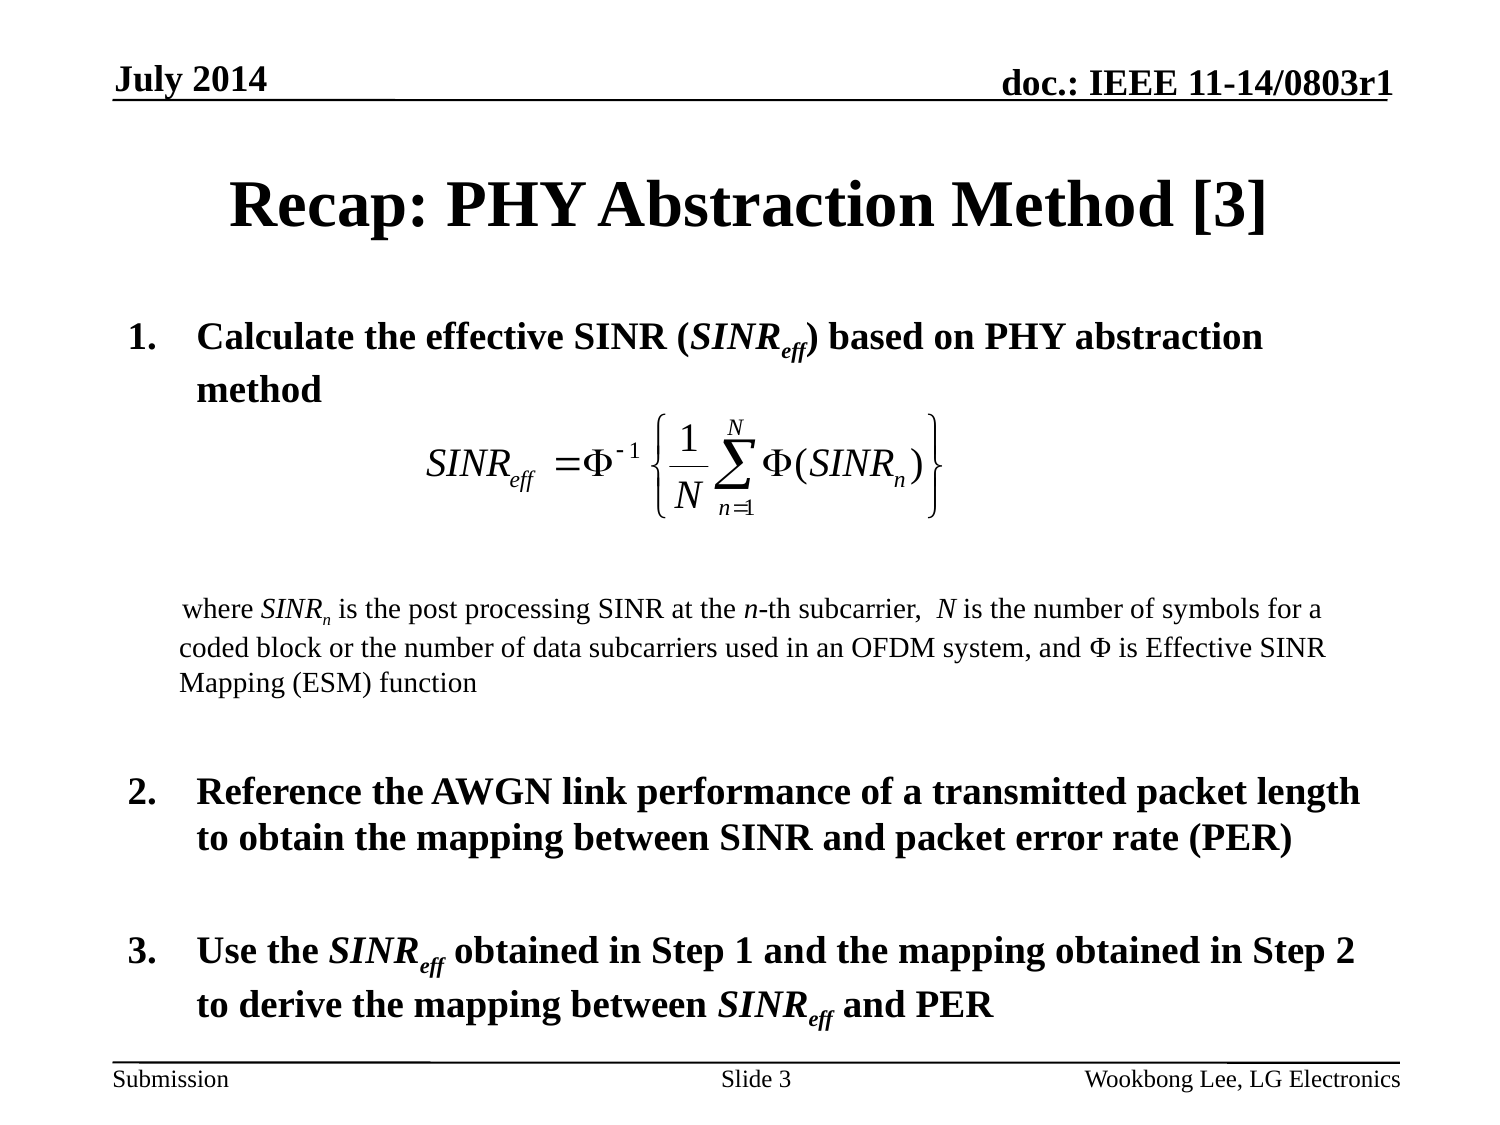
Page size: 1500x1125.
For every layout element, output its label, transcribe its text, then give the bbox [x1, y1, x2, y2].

title Recap: PHY Abstraction Method [3] [112, 112, 1388, 288]
list Calculate the effective SINR (SINReff) based on PHY abstraction method where SINRn is the post processing SINR at the n-th subcarrier, N is the number of symbols for a coded block or the number of data subcarriers used in an OFDM system, and Φ is Effective SINR Mapping (ESM) function Reference the AWGN link performance of a transmitted packet length to obtain the mapping between SINR and packet error rate (PER) Use the SINReff obtained in Step 1 and the mapping obtained in Step 2 to derive the mapping between SINReff and PER [112, 302, 1388, 1048]
picture [418, 405, 951, 528]
slide_number Slide 3 [712, 1061, 800, 1123]
footer Wookbong Lee, LG Electronics [878, 1061, 1402, 1093]
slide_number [114, 54, 423, 100]
